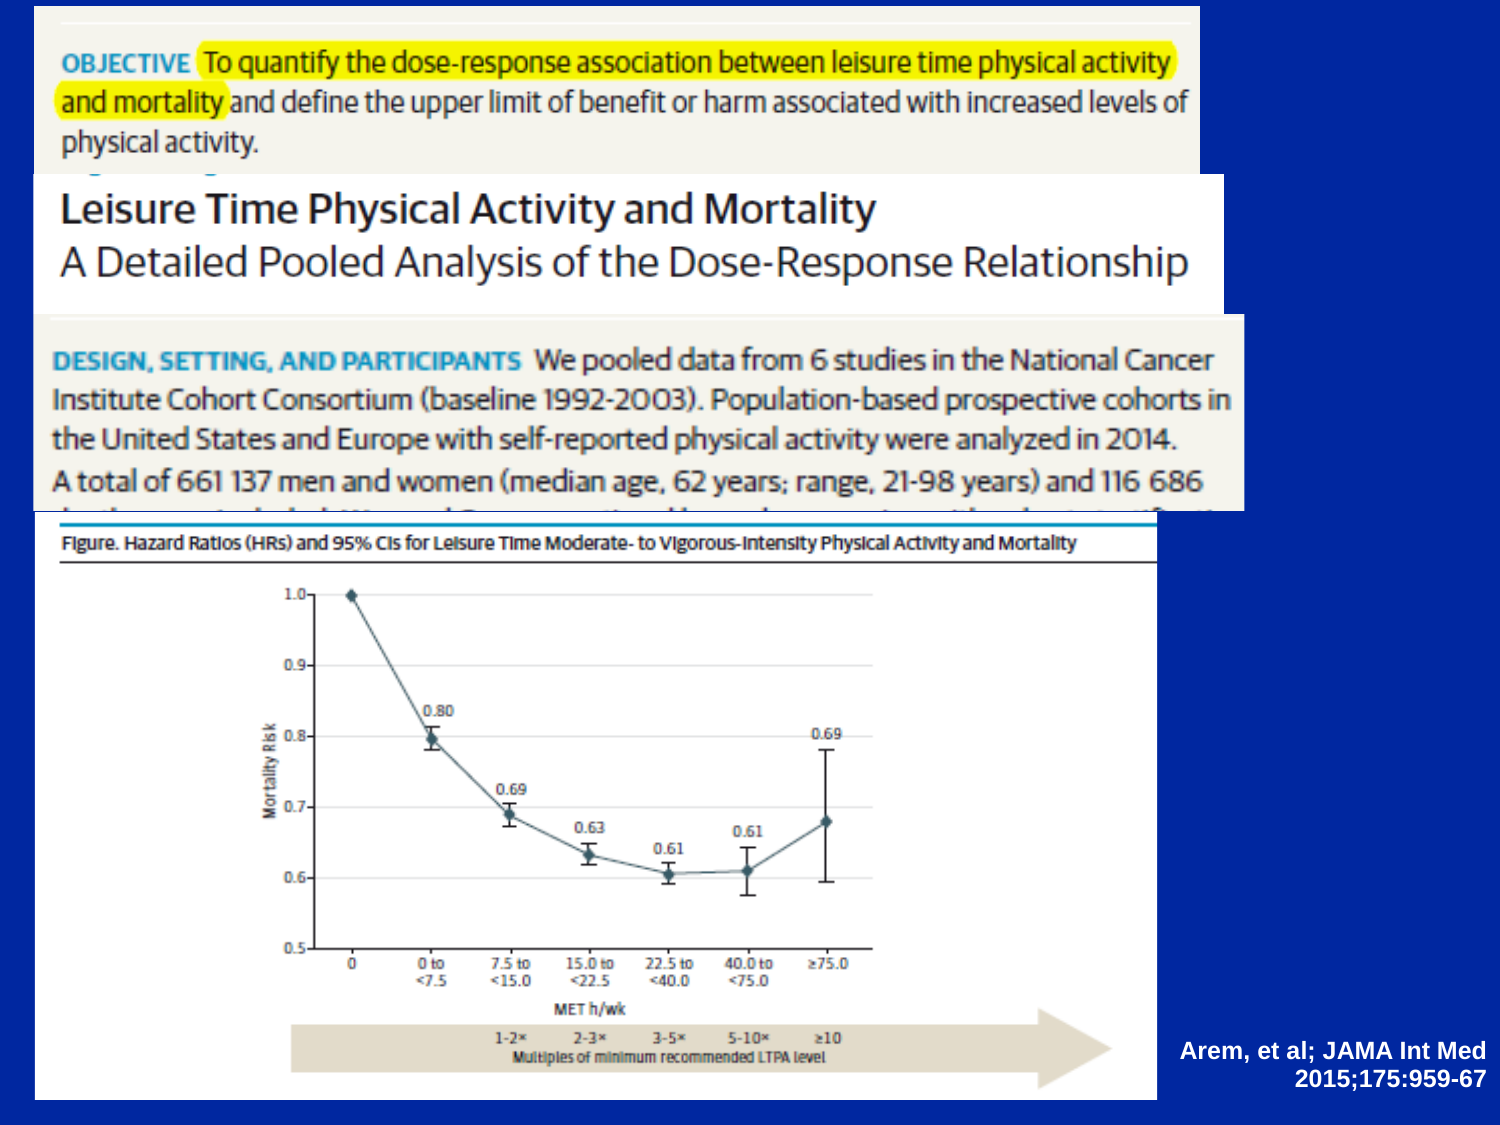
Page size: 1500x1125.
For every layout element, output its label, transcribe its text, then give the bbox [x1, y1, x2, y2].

picture [34, 6, 1201, 174]
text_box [33, 174, 1245, 1101]
text_box Arem, et al; JAMA Int Med 2015;175:959-67 [1249, 1037, 1488, 1100]
